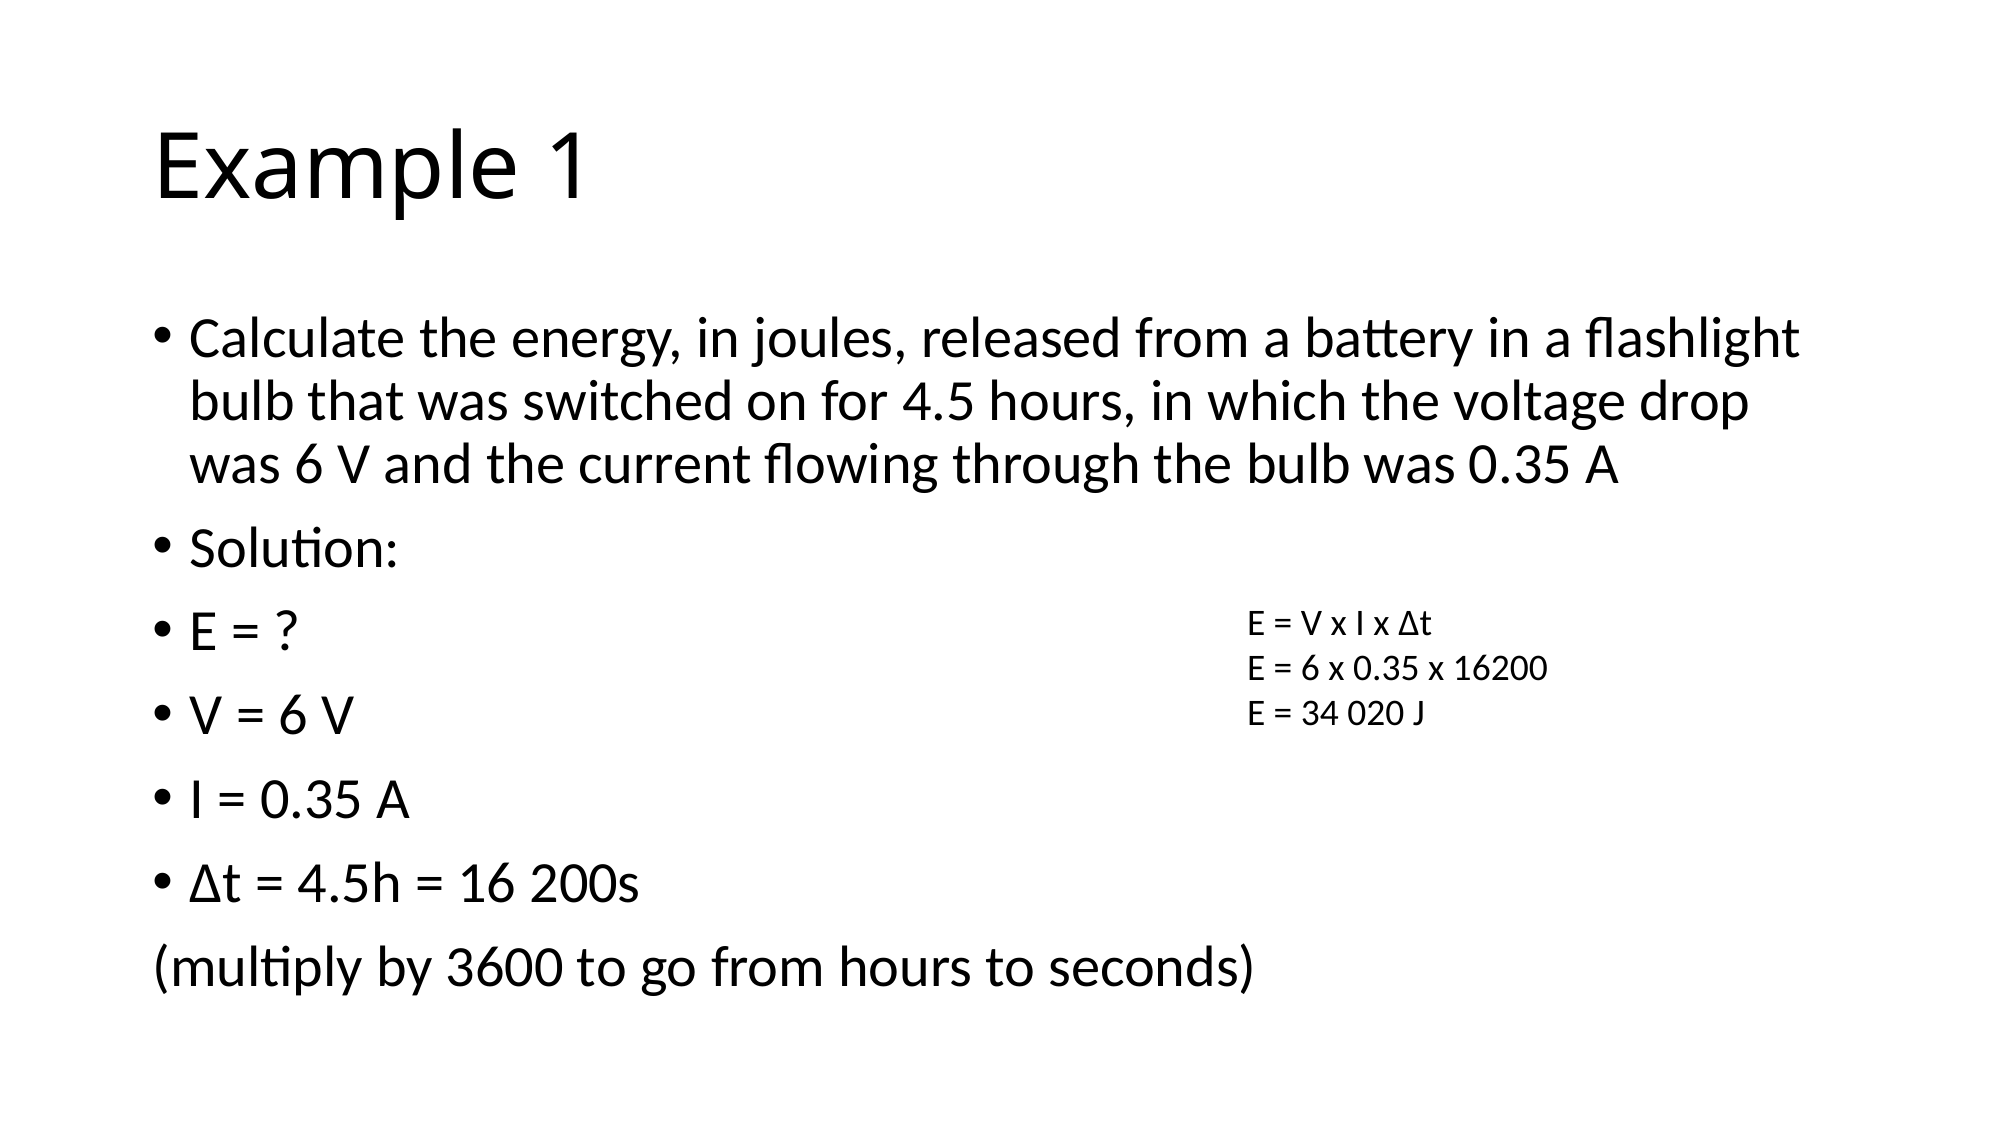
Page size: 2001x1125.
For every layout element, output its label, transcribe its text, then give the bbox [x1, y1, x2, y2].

list Calculate the energy, in joules, released from a battery in a flashlight bulb that was switched on for 4.5 hours, in which the voltage drop was 6 V and the current flowing through the bulb was 0.35 A Solution: E = ? V = 6 V I = 0.35 A Δt = 4.5h = 16 200s (multiply by 3600 to go from hours to seconds) [137, 299, 1863, 1014]
title Example 1 [137, 59, 1863, 278]
text_box E = V x I x Δt E = 6 x 0.35 x 16200 E = 34 020 J [1232, 590, 1796, 741]
